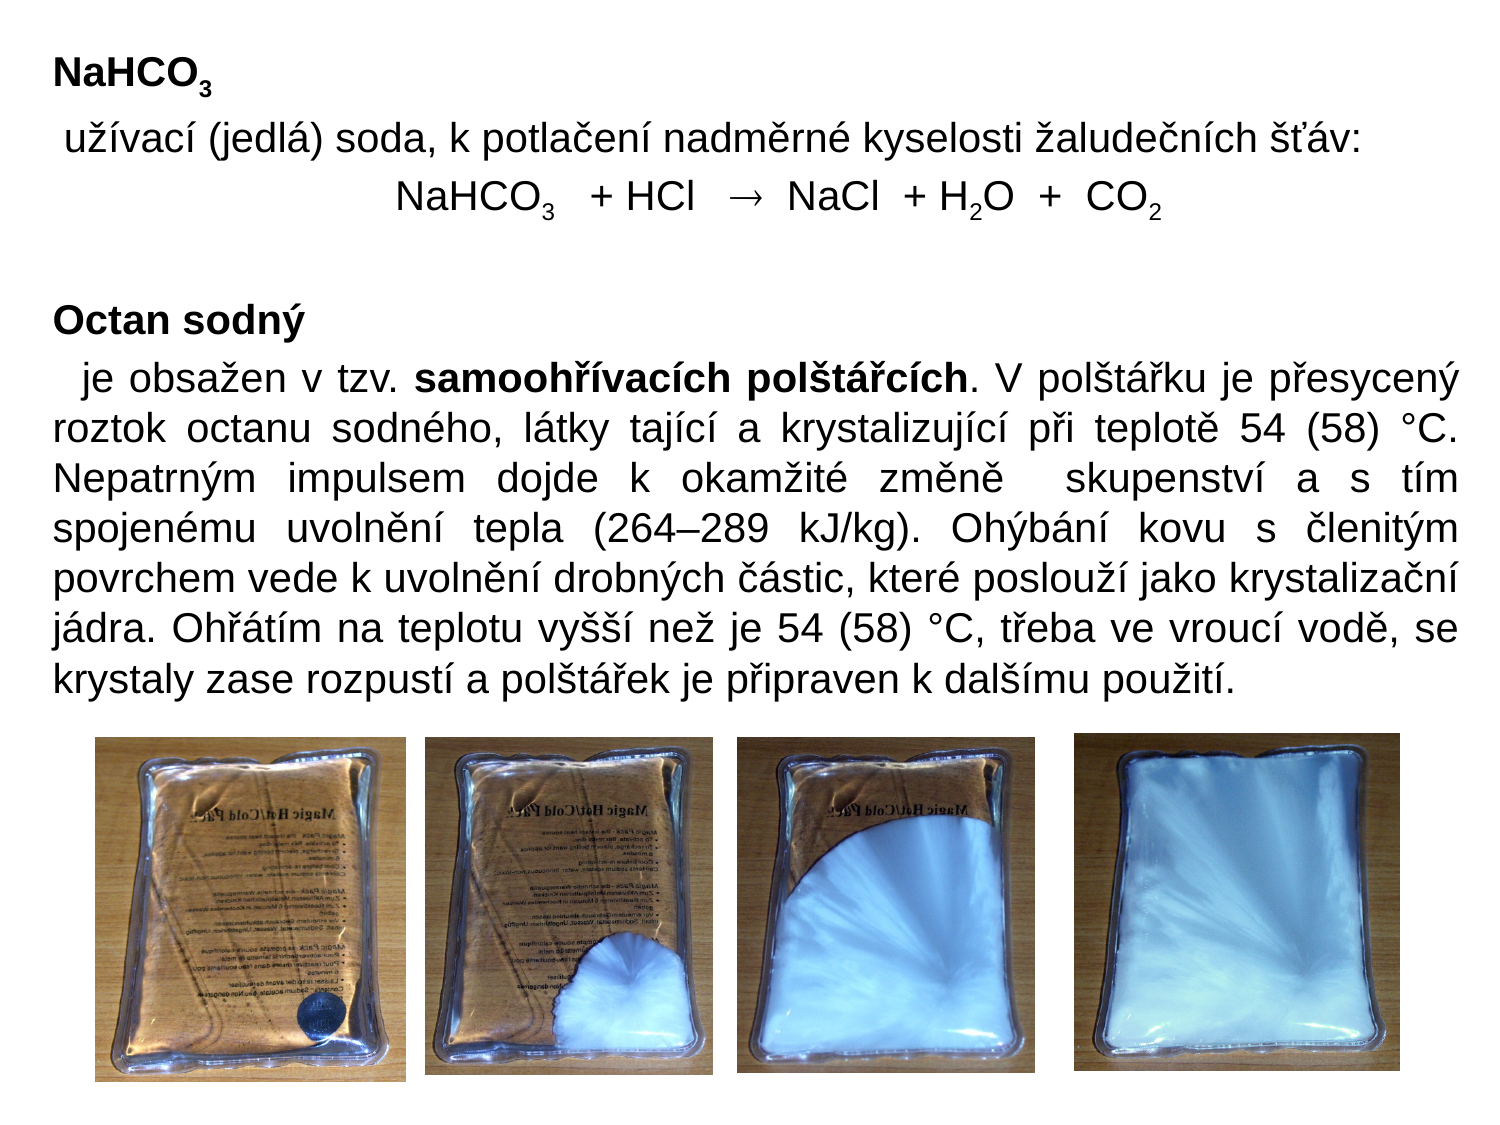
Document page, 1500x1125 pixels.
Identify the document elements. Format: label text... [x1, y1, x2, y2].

picture [1074, 733, 1401, 1071]
picture [737, 737, 1036, 1074]
list NaHCO3 užívací (jedlá) soda, k potlačení nadměrné kyselosti žaludečních šťáv: NaHCO3 + HCl  NaCl + H2O + CO2 Octan sodný je obsažen v tzv. samoohřívacích polštářcích. V polštářku je přesycený roztok octanu sodného, látky tající a krystalizující při teplotě 54 (58) °C. Nepatrným impulsem dojde k okamžité změně skupenství a s tím spojenému uvolnění tepla (264–289 kJ/kg). Ohýbání kovu s členitým povrchem vede k uvolnění drobných částic, které poslouží jako krystalizační jádra. Ohřátím na teplotu vyšší než je 54 (58) °C, třeba ve vroucí vodě, se krystaly zase rozpustí a polštářek je připraven k dalšímu použití. [37, 37, 1475, 780]
picture [424, 737, 714, 1076]
picture [94, 737, 406, 1082]
